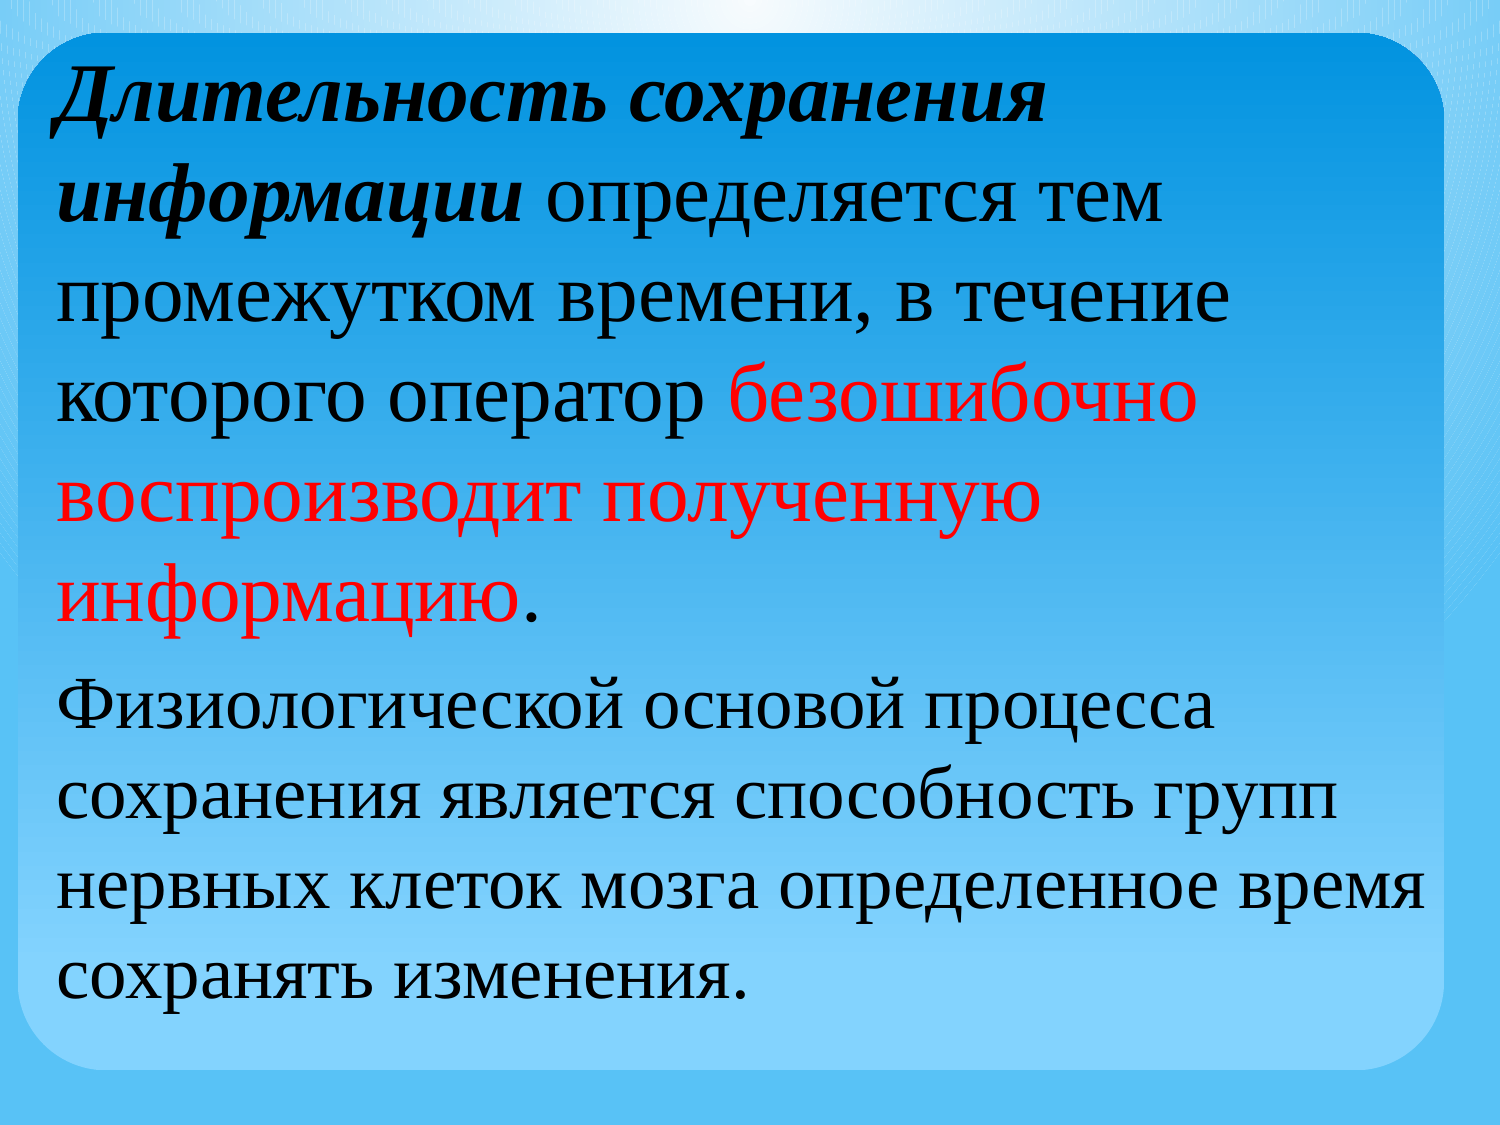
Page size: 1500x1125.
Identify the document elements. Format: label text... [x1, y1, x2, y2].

list Длительность сохранения информации определяется тем промежутком времени, в течение которого оператор безошибочно воспроизводит полученную информацию. Физиологической основой процесса сохранения является способность групп нервных клеток мозга определенное время сохранять изменения. [41, 30, 1471, 1106]
